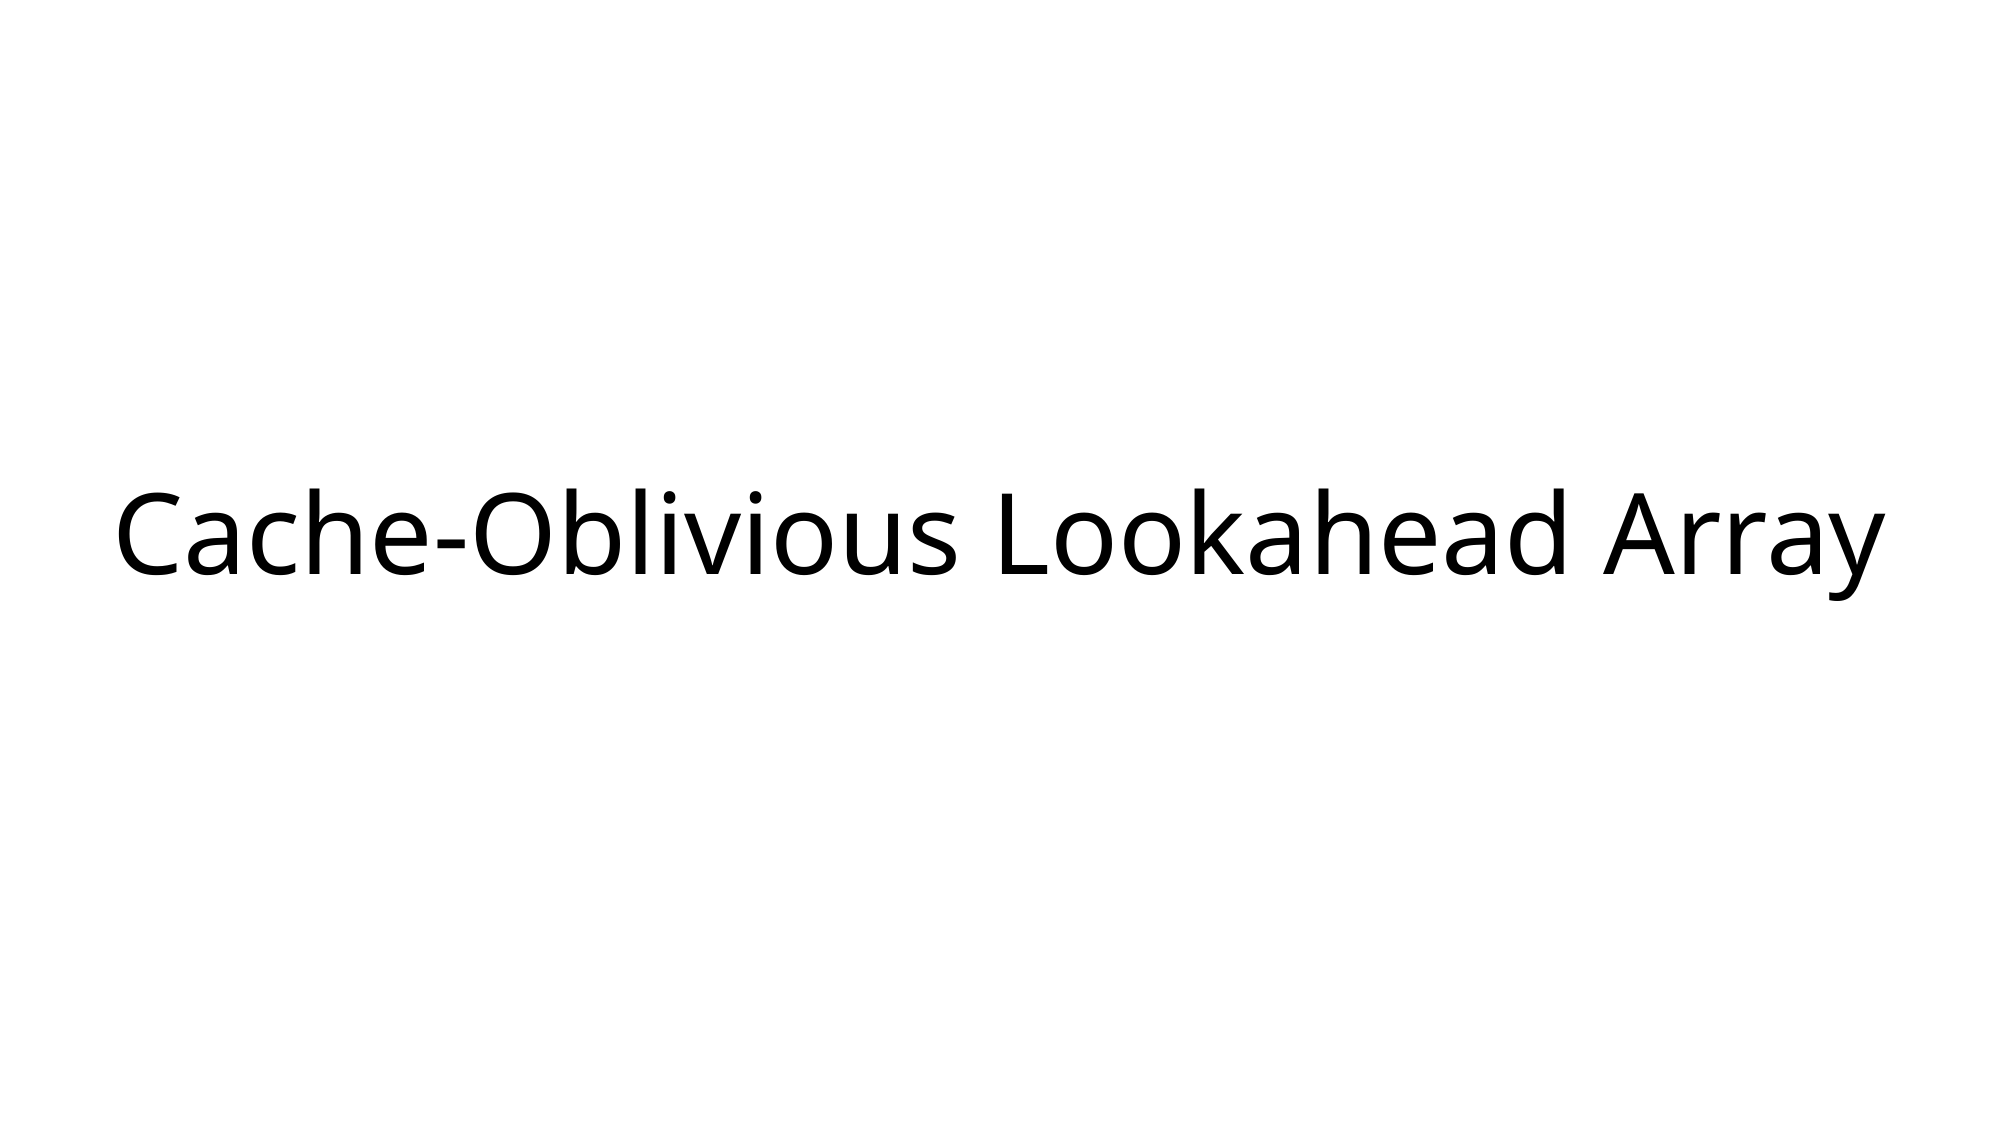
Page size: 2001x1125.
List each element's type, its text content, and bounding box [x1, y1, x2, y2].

title Cache-Oblivious Lookahead Array [68, 162, 1932, 612]
